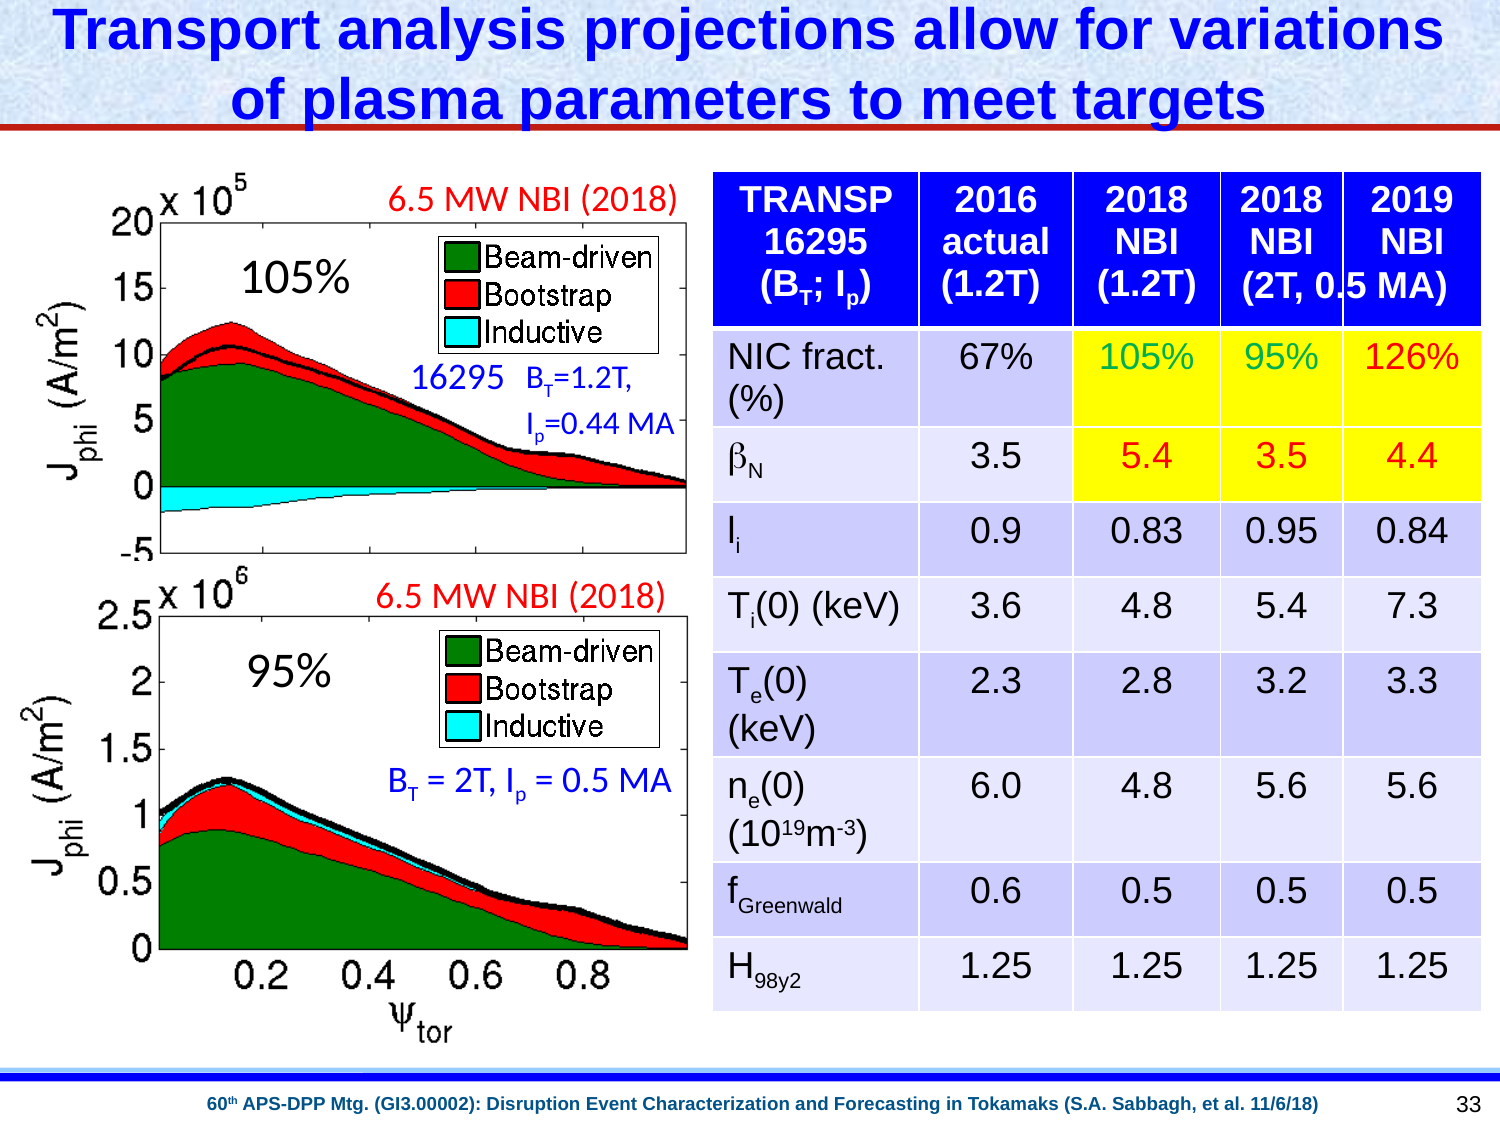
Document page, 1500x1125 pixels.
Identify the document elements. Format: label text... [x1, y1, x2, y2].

table_cell 0.5 [1221, 863, 1342, 936]
table_cell 1.25 [920, 938, 1072, 1011]
table_cell 67% [920, 331, 1072, 426]
table_cell Te(0) (keV) [713, 653, 918, 756]
table_cell 4.8 [1074, 578, 1220, 651]
table_cell 3.5 [920, 428, 1072, 501]
title Transport analysis projections allow for variations of plasma parameters to meet targets [11, 4, 1488, 118]
table_cell 0.84 [1344, 503, 1481, 576]
table_cell 105% [1074, 331, 1220, 426]
table_cell 4.8 [1074, 758, 1220, 861]
table_cell 5.6 [1344, 758, 1481, 861]
picture [9, 561, 707, 1050]
table_cell li [760, 503, 918, 576]
table_cell 0.5 [1344, 863, 1481, 936]
table_header TRANSP 16295 (BT; Ip) [759, 172, 918, 326]
picture [0, 0, 1500, 124]
text_box (2T, 0.5 MA) [1226, 253, 1474, 313]
table_cell 0.6 [920, 863, 1072, 936]
table_cell 95% [1221, 331, 1342, 426]
table_cell 2.8 [1074, 653, 1220, 756]
table_header 2018 NBI [1221, 172, 1342, 326]
table_cell fGreenwald [713, 863, 918, 936]
table_cell 3.6 [920, 578, 1072, 651]
picture [434, 232, 662, 357]
table_cell 1.25 [1074, 938, 1220, 1011]
table_cell 0.9 [920, 503, 1072, 576]
table_cell 3.2 [1221, 653, 1342, 756]
table_cell 2.3 [920, 653, 1072, 756]
table_cell 6.0 [920, 758, 1072, 861]
table_cell 5.4 [1074, 428, 1220, 501]
table_cell 5.6 [1221, 758, 1342, 861]
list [25, 168, 755, 652]
table_cell H98y2 [713, 938, 918, 1011]
table_cell 4.4 [1344, 428, 1481, 501]
table_cell NIC fract. (%) [760, 331, 918, 426]
table_header 2019 NBI [1344, 172, 1481, 326]
table_cell 3.5 [1221, 428, 1342, 501]
table_cell 1.25 [1221, 938, 1342, 1011]
table_cell 7.3 [1344, 578, 1481, 651]
table_cell 3.3 [1344, 653, 1481, 756]
table_cell 0.95 [1221, 503, 1342, 576]
table_cell Ti(0) (keV) [760, 578, 918, 651]
table_header 2016 actual (1.2T) [920, 172, 1072, 326]
table_cell bN [760, 428, 918, 501]
table_cell 1.25 [1344, 938, 1481, 1011]
table_cell 126% [1344, 331, 1481, 426]
table_cell 0.83 [1074, 503, 1220, 576]
table_cell ne(0) (1019m-3) [713, 758, 918, 861]
table_cell 5.4 [1221, 578, 1342, 651]
table_cell 0.5 [1074, 863, 1220, 936]
table_header 2018 NBI (1.2T) [1074, 172, 1220, 326]
